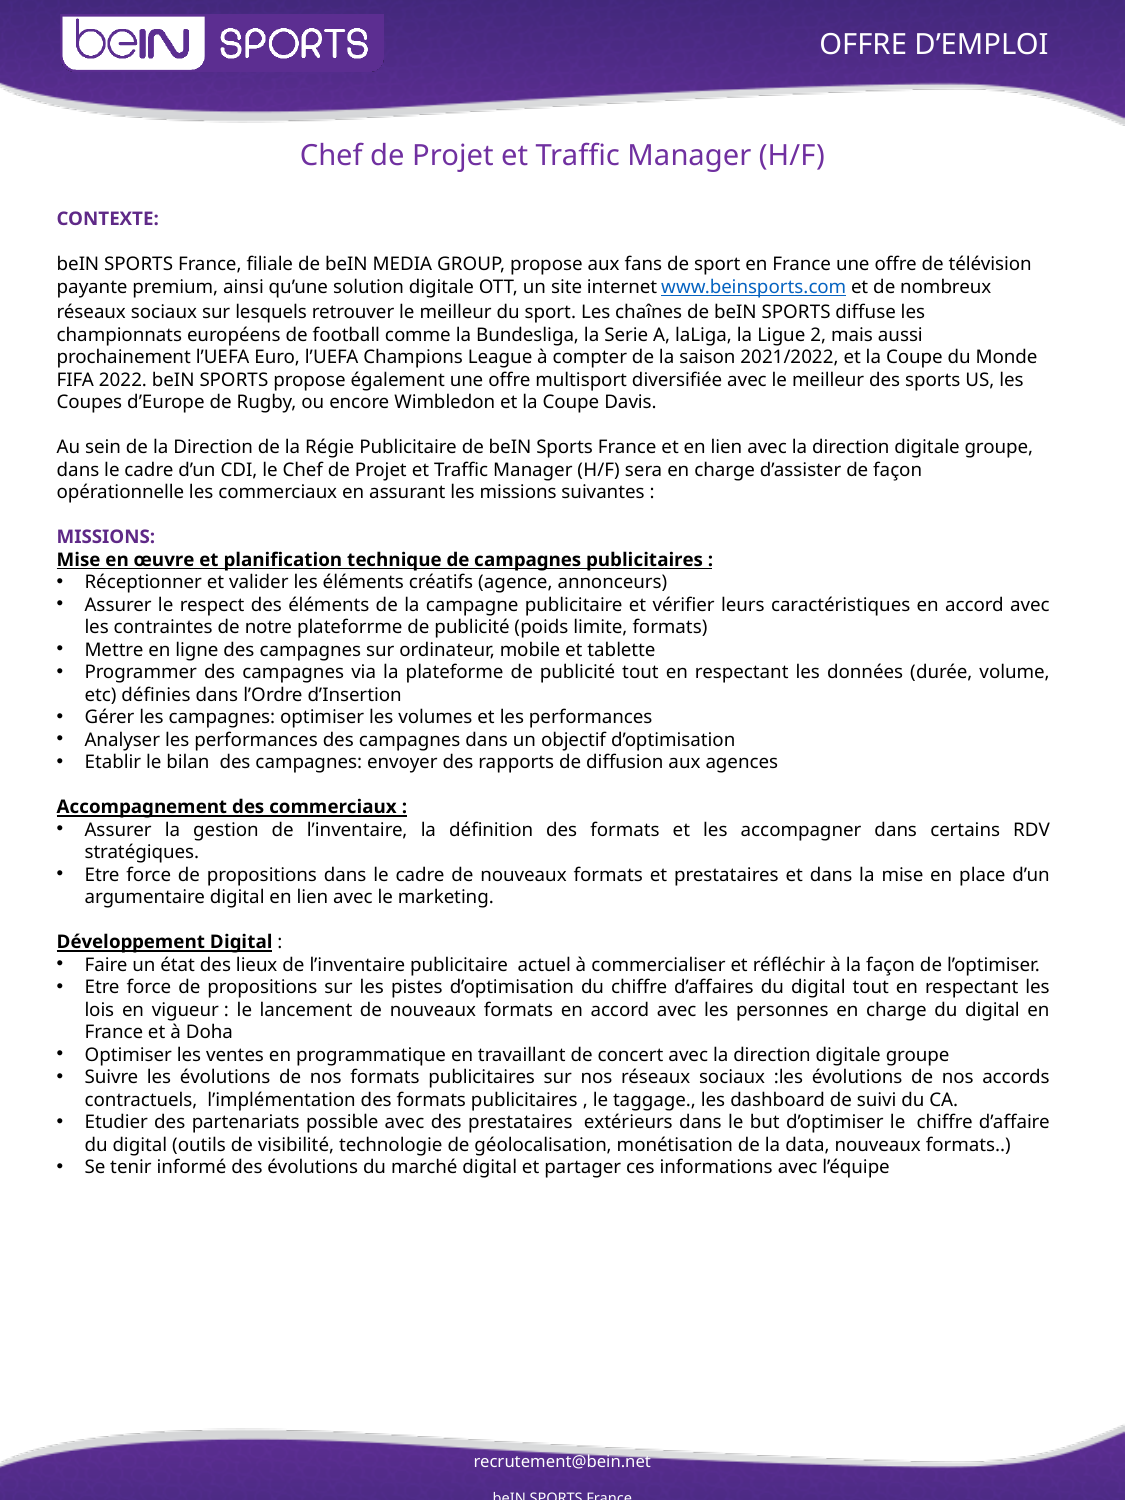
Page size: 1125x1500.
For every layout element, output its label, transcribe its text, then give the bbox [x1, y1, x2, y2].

text_box Chef de Projet et Traffic Manager (H/F) [0, 129, 1125, 179]
picture [0, 0, 1125, 129]
text_box CONTEXTE: beIN SPORTS France, filiale de beIN MEDIA GROUP, propose aux fans de sport en France une offre de télévision payante premium, ainsi qu’une solution digitale OTT, un site internet www.beinsports.com et de nombreux réseaux sociaux sur lesquels retrouver le meilleur du sport. Les chaînes de beIN SPORTS diffuse les championnats européens de football comme la Bundesliga, la Serie A, laLiga, la Ligue 2, mais aussi prochainement l’UEFA Euro, l’UEFA Champions League à compter de la saison 2021/2022, et la Coupe du Monde FIFA 2022. beIN SPORTS propose également une offre multisport diversifiée avec le meilleur des sports US, les Coupes d’Europe de Rugby, ou encore Wimbledon et la Coupe Davis. Au sein de la Direction de la Régie Publicitaire de beIN Sports France et en lien avec la direction digitale groupe, dans le cadre d’un CDI, le Chef de Projet et Traffic Manager (H/F) sera en charge d’assister de façon opérationnelle les commerciaux en assurant les missions suivantes : MISSIONS: Mise en œuvre et planification technique de campagnes publicitaires : Réceptionner et valider les éléments créatifs (agence, annonceurs) Assurer le respect des éléments de la campagne publicitaire et vérifier leurs caractéristiques en accord avec les contraintes de notre plateforrme de publicité (poids limite, formats) Mettre en ligne des campagnes sur ordinateur, mobile et tablette Programmer des campagnes via la plateforme de publicité tout en respectant les données (durée, volume, etc) définies dans l’Ordre d’Insertion Gérer les campagnes: optimiser les volumes et les performances Analyser les performances des campagnes dans un objectif d’optimisation Etablir le bilan des campagnes: envoyer des rapports de diffusion aux agences Accompagnement des commerciaux : Assurer la gestion de l’inventaire, la définition des formats et les accompagner dans certains RDV stratégiques. Etre force de propositions dans le cadre de nouveaux formats et prestataires et dans la mise en place d’un argumentaire digital en lien avec le marketing. Développement Digital : Faire un état des lieux de l’inventaire publicitaire actuel à commercialiser et réfléchir à la façon de l’optimiser. Etre force de propositions sur les pistes d’optimisation du chiffre d’affaires du digital tout en respectant les lois en vigueur : le lancement de nouveaux formats en accord avec les personnes en charge du digital en France et à Doha Optimiser les ventes en programmatique en travaillant de concert avec la direction digitale groupe Suivre les évolutions de nos formats publicitaires sur nos réseaux sociaux :les évolutions de nos accords contractuels, l’implémentation des formats publicitaires , le taggage., les dashboard de suivi du CA. Etudier des partenariats possible avec des prestataires extérieurs dans le but d’optimiser le chiffre d’affaire du digital (outils de visibilité, technologie de géolocalisation, monétisation de la data, nouveaux formats..) Se tenir informé des évolutions du marché digital et partager ces informations avec l’équipe [41, 199, 1064, 1253]
picture [0, 1404, 1125, 1500]
